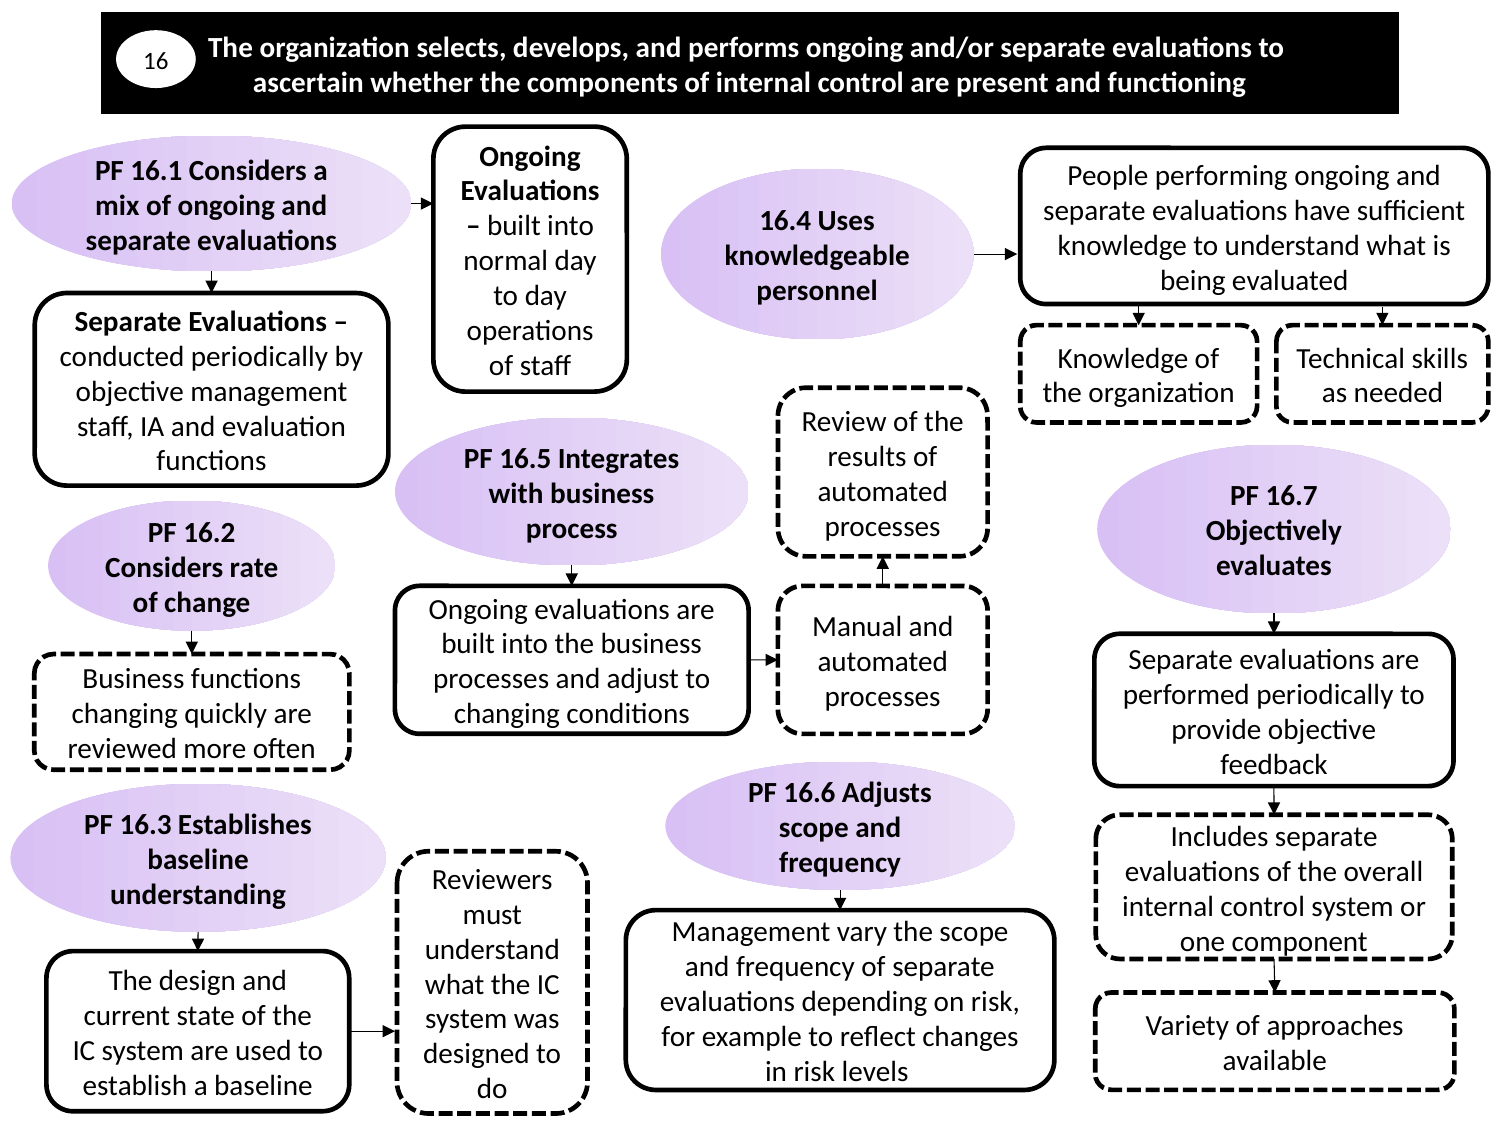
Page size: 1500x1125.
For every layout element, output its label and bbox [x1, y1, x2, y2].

text_box [1094, 444, 1455, 1090]
text_box [660, 147, 1489, 423]
text_box [11, 126, 627, 486]
text_box [34, 500, 350, 770]
text_box [394, 387, 988, 734]
text_box [10, 783, 588, 1114]
text_box [625, 761, 1055, 1090]
text_box [103, 14, 1397, 112]
